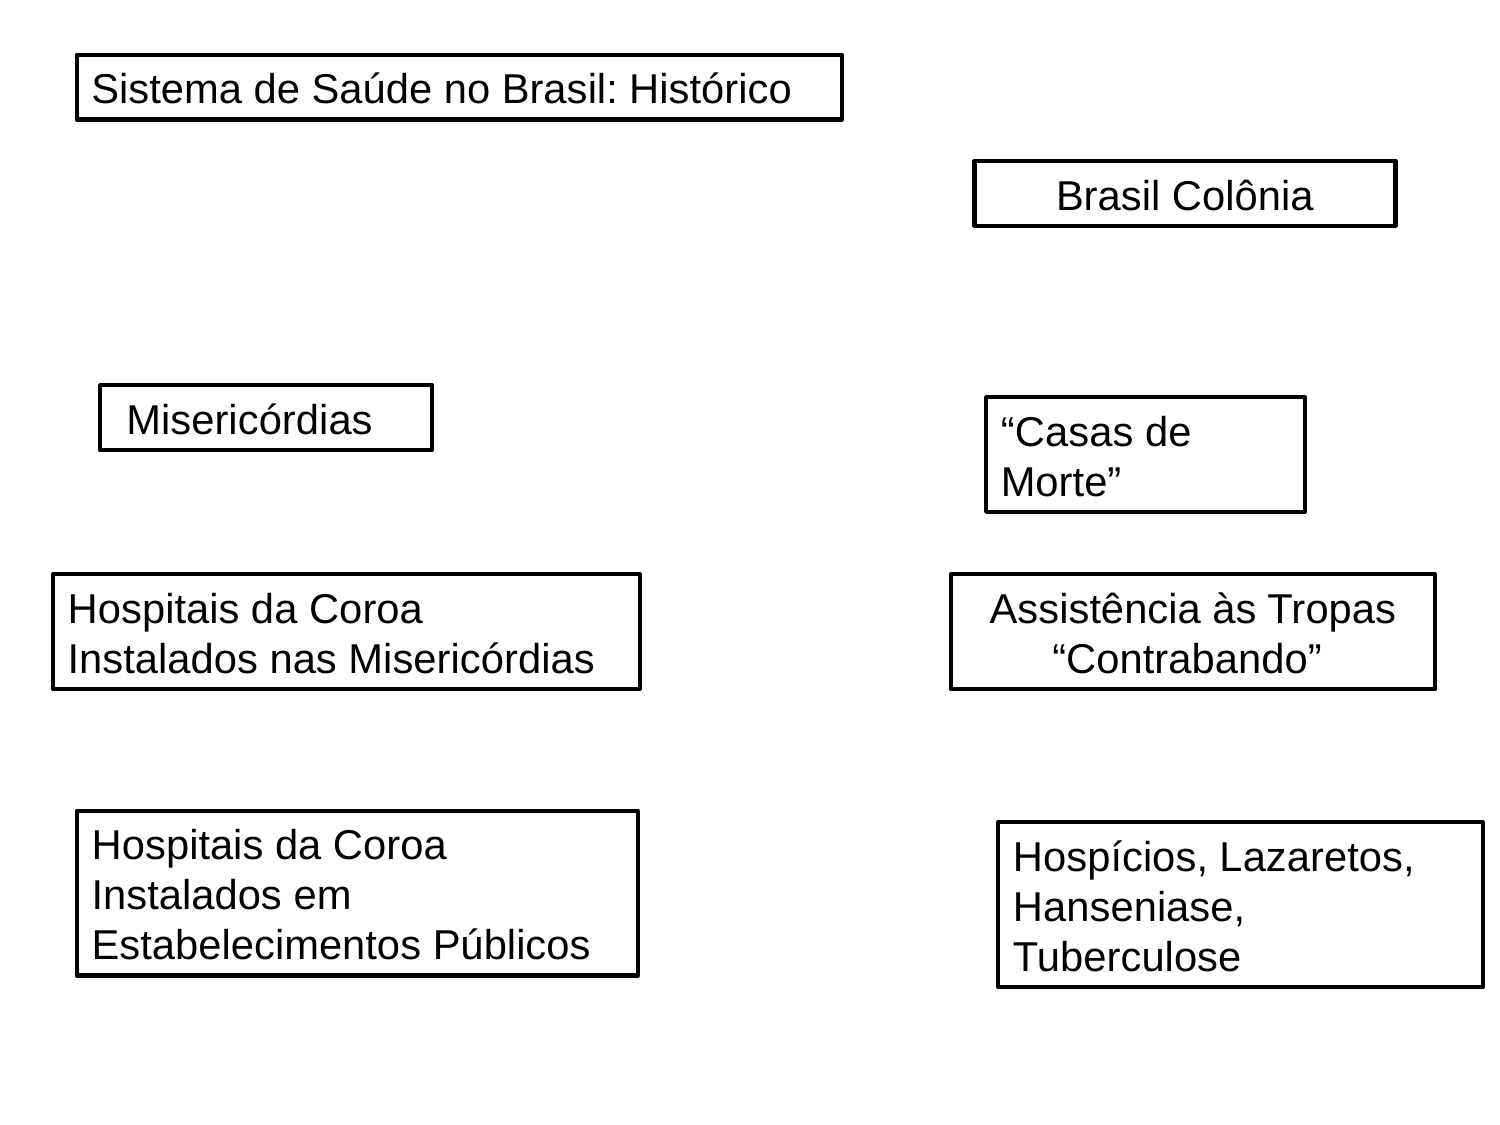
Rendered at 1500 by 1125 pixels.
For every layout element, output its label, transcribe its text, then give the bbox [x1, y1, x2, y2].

text_box Hospitais da Coroa Instalados nas Misericórdias [51, 572, 642, 691]
text_box Sistema de Saúde no Brasil: Histórico [75, 53, 844, 122]
text_box “Casas de Morte” [984, 395, 1307, 514]
text_box Brasil Colônia [972, 159, 1398, 228]
text_box Hospícios, Lazaretos, Hanseniase, Tuberculose [996, 820, 1485, 989]
text_box Assistência às Tropas “Contrabando” [949, 572, 1437, 691]
text_box Hospitais da Coroa Instalados em Estabelecimentos Públicos [75, 809, 640, 978]
text_box Misericórdias [98, 383, 434, 452]
